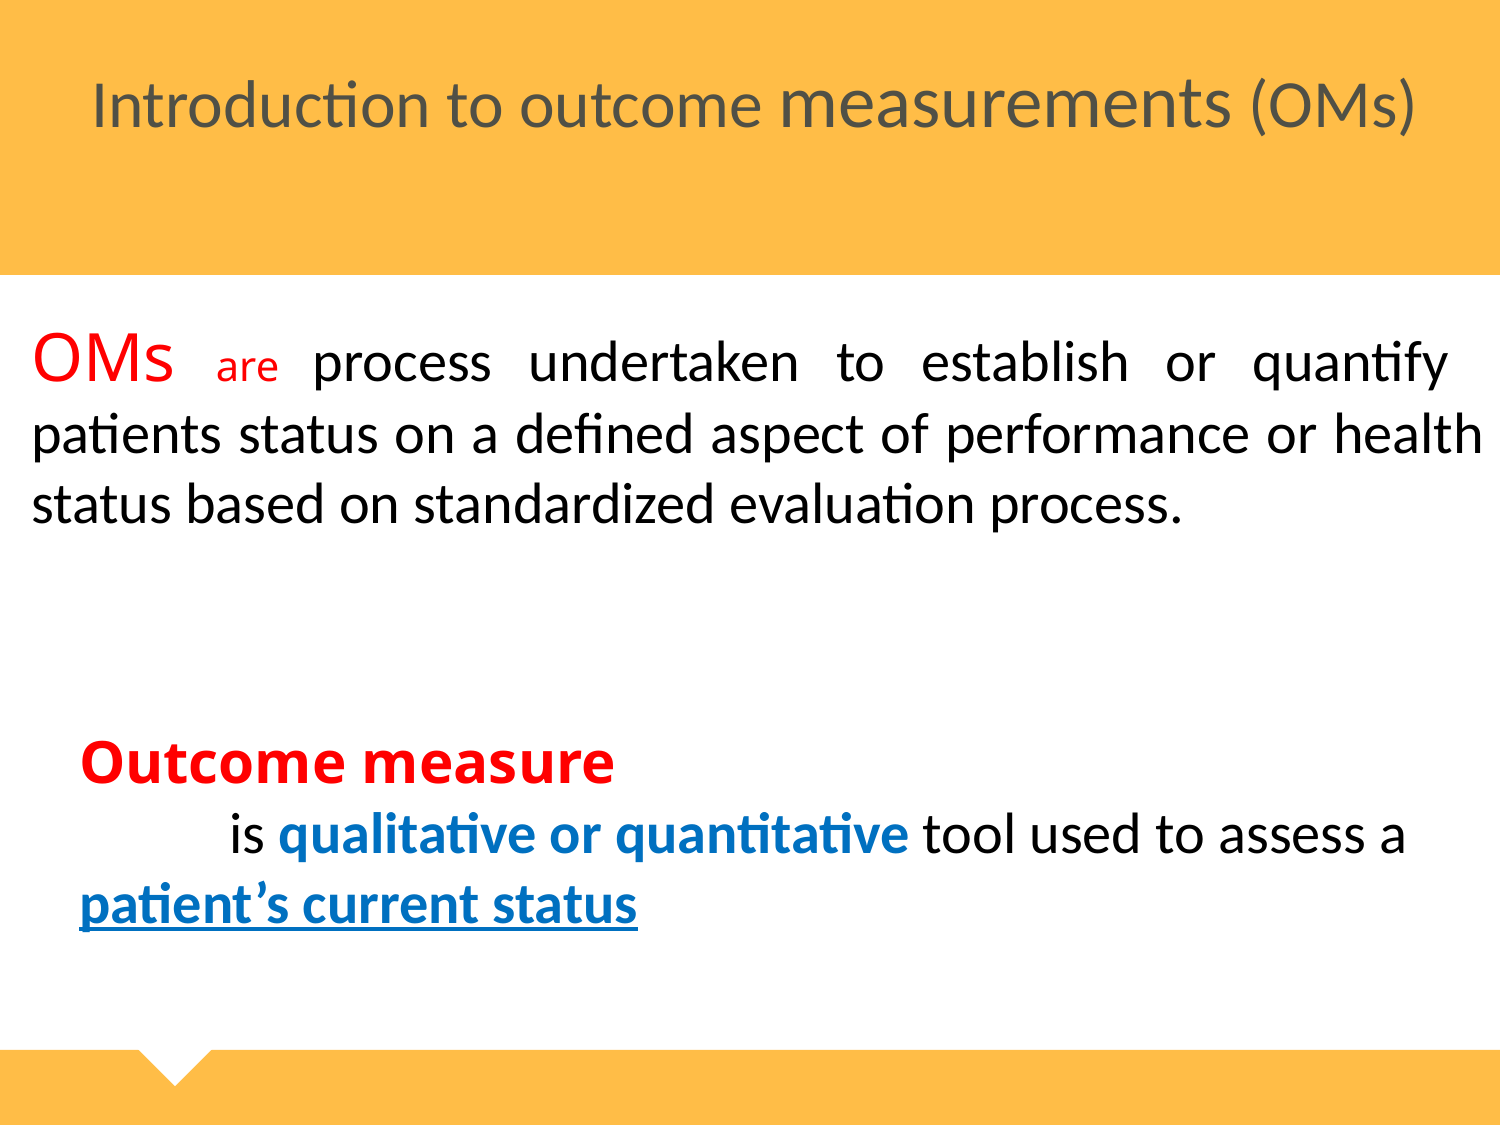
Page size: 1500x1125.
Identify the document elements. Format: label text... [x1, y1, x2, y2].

title Introduction to outcome measurements (OMs) [62, 37, 1463, 150]
text_box Outcome measure is qualitative or quantitative tool used to assess a patient’s current status [64, 717, 1500, 942]
list OMs are process undertaken to establish or quantify patients status on a defined aspect of performance or health status based on standardized evaluation process. [1, 299, 1500, 563]
